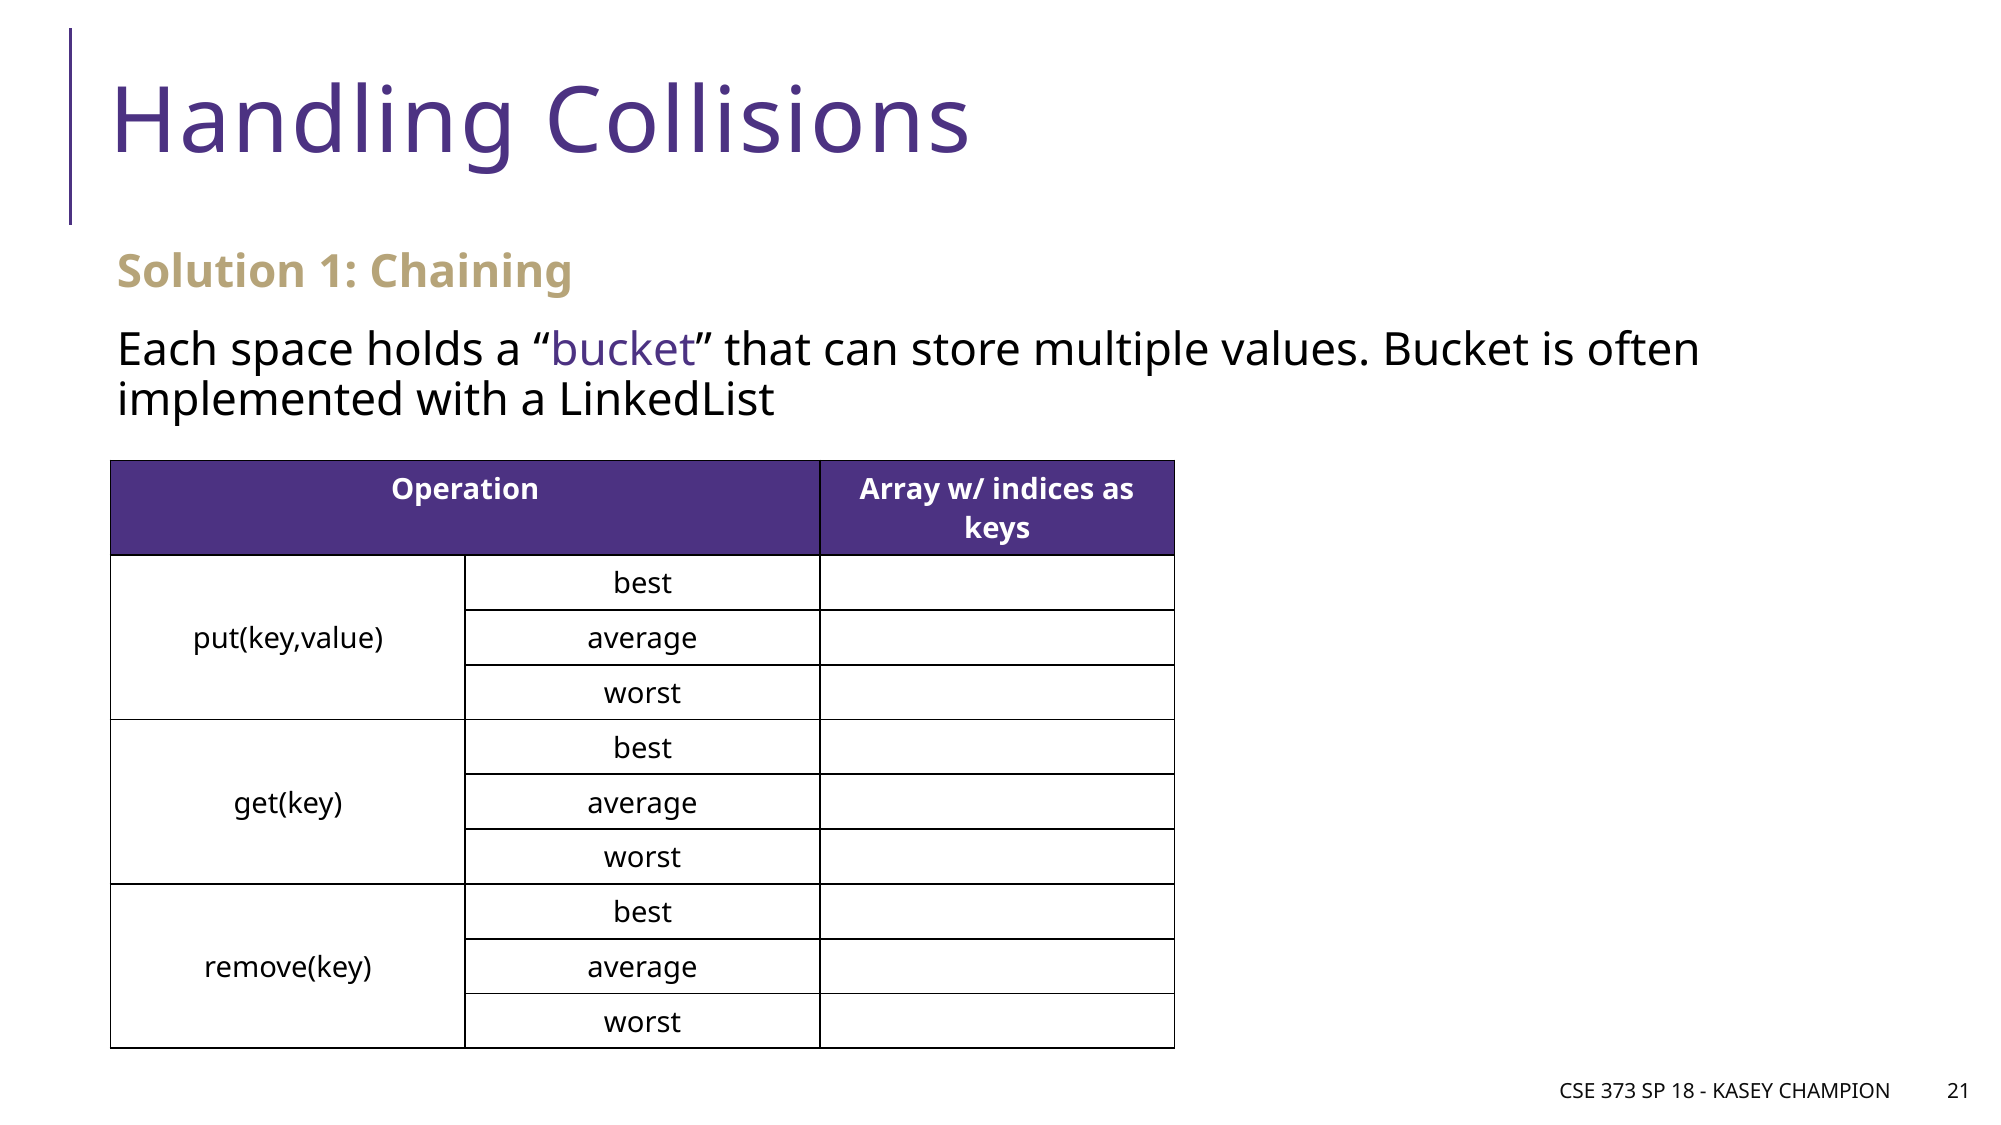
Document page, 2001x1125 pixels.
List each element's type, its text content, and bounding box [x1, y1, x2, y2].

table_cell [821, 994, 1174, 1047]
slide_number 21 [1916, 1069, 1986, 1115]
table_header Array w/ indices as keys [821, 461, 1174, 554]
title Handling Collisions [94, 43, 1930, 210]
table_cell [821, 556, 1174, 609]
table_cell best [466, 556, 819, 609]
table_cell [821, 775, 1174, 828]
table_cell worst [466, 830, 819, 883]
table_cell put(key,value) [111, 556, 464, 719]
table_cell remove(key) [111, 885, 464, 1047]
table_cell [821, 940, 1174, 993]
table_cell average [466, 611, 819, 664]
table_cell worst [466, 994, 819, 1047]
table_cell best [466, 720, 819, 773]
table_cell best [466, 885, 819, 938]
table_cell average [466, 775, 819, 828]
footer CSE 373 SP 18 - Kasey Champion [937, 1069, 1906, 1115]
table_cell average [466, 940, 819, 993]
table_cell [821, 830, 1174, 883]
table_cell get(key) [111, 720, 464, 883]
table_header Operation [111, 461, 819, 554]
table_cell [821, 720, 1174, 773]
table_cell [821, 885, 1174, 938]
table_cell [821, 666, 1174, 719]
table_cell [821, 611, 1174, 664]
list Solution 1: Chaining Each space holds a “bucket” that can store multiple values. Bucket is often implemented with a LinkedList [94, 240, 1930, 1035]
table_cell worst [466, 666, 819, 719]
